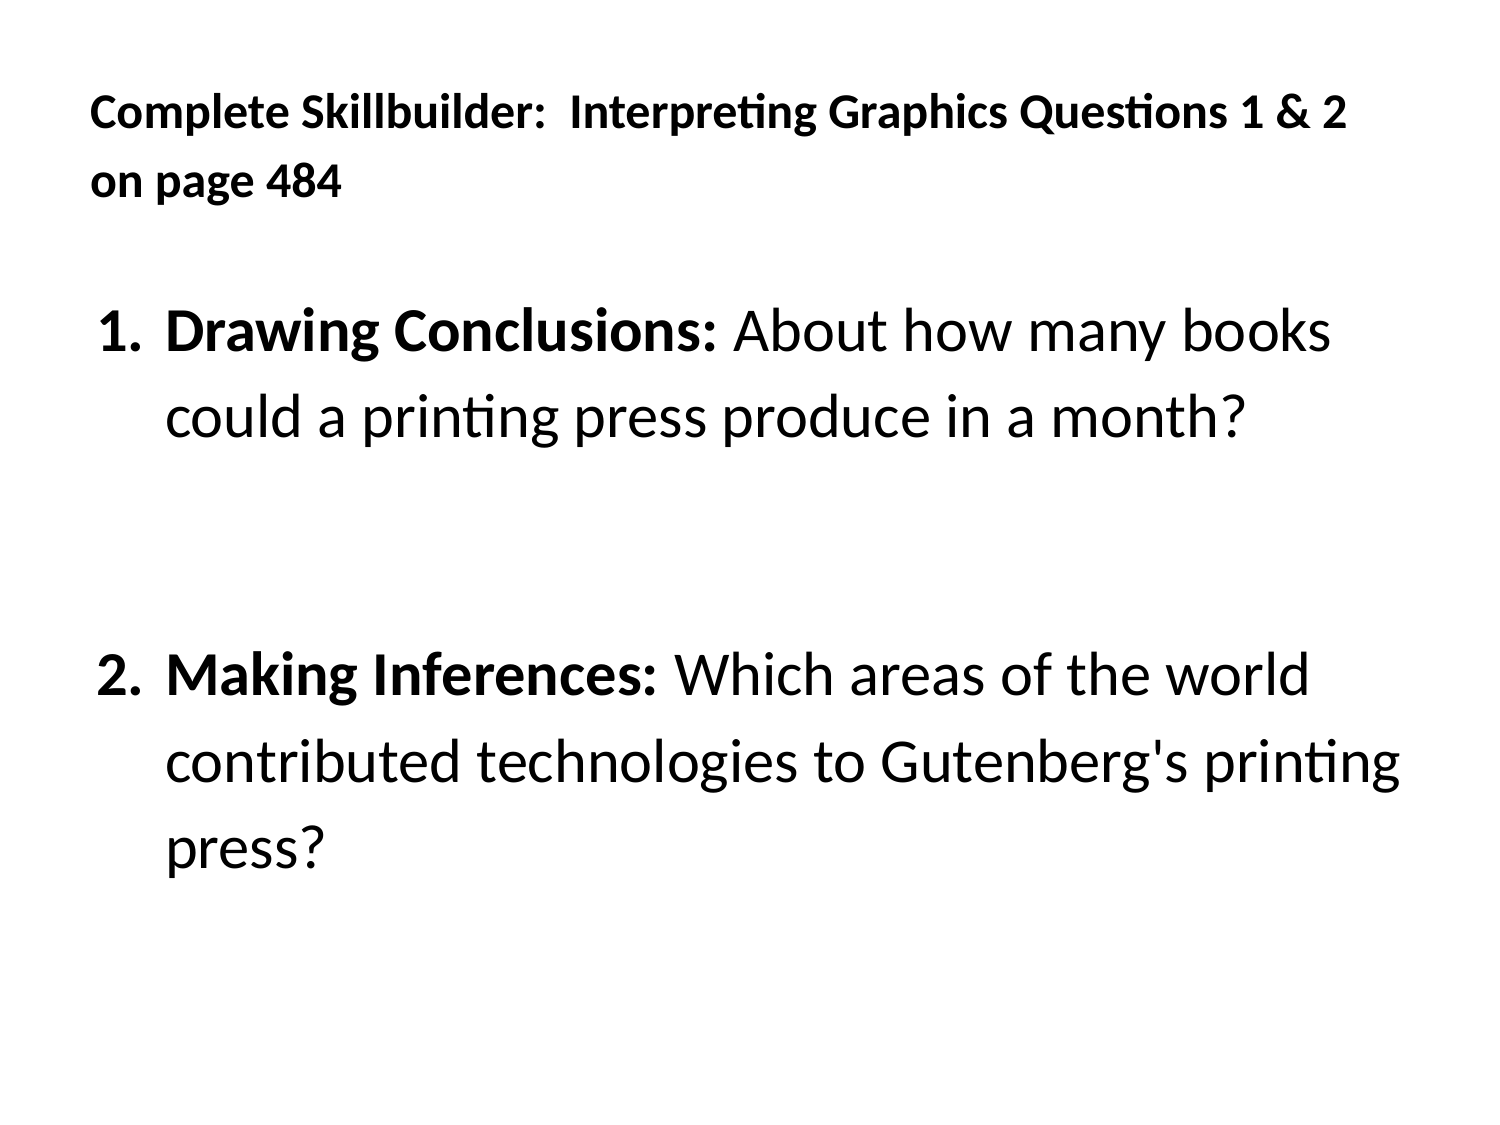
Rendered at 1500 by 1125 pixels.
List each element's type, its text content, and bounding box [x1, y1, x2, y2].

title Complete Skillbuilder: Interpreting Graphics Questions 1 & 2 on page 484 [75, 45, 1425, 233]
list Drawing Conclusions: About how many books could a printing press produce in a month? Making Inferences: Which areas of the world contributed technologies to Gutenberg's printing press? [75, 262, 1425, 1005]
